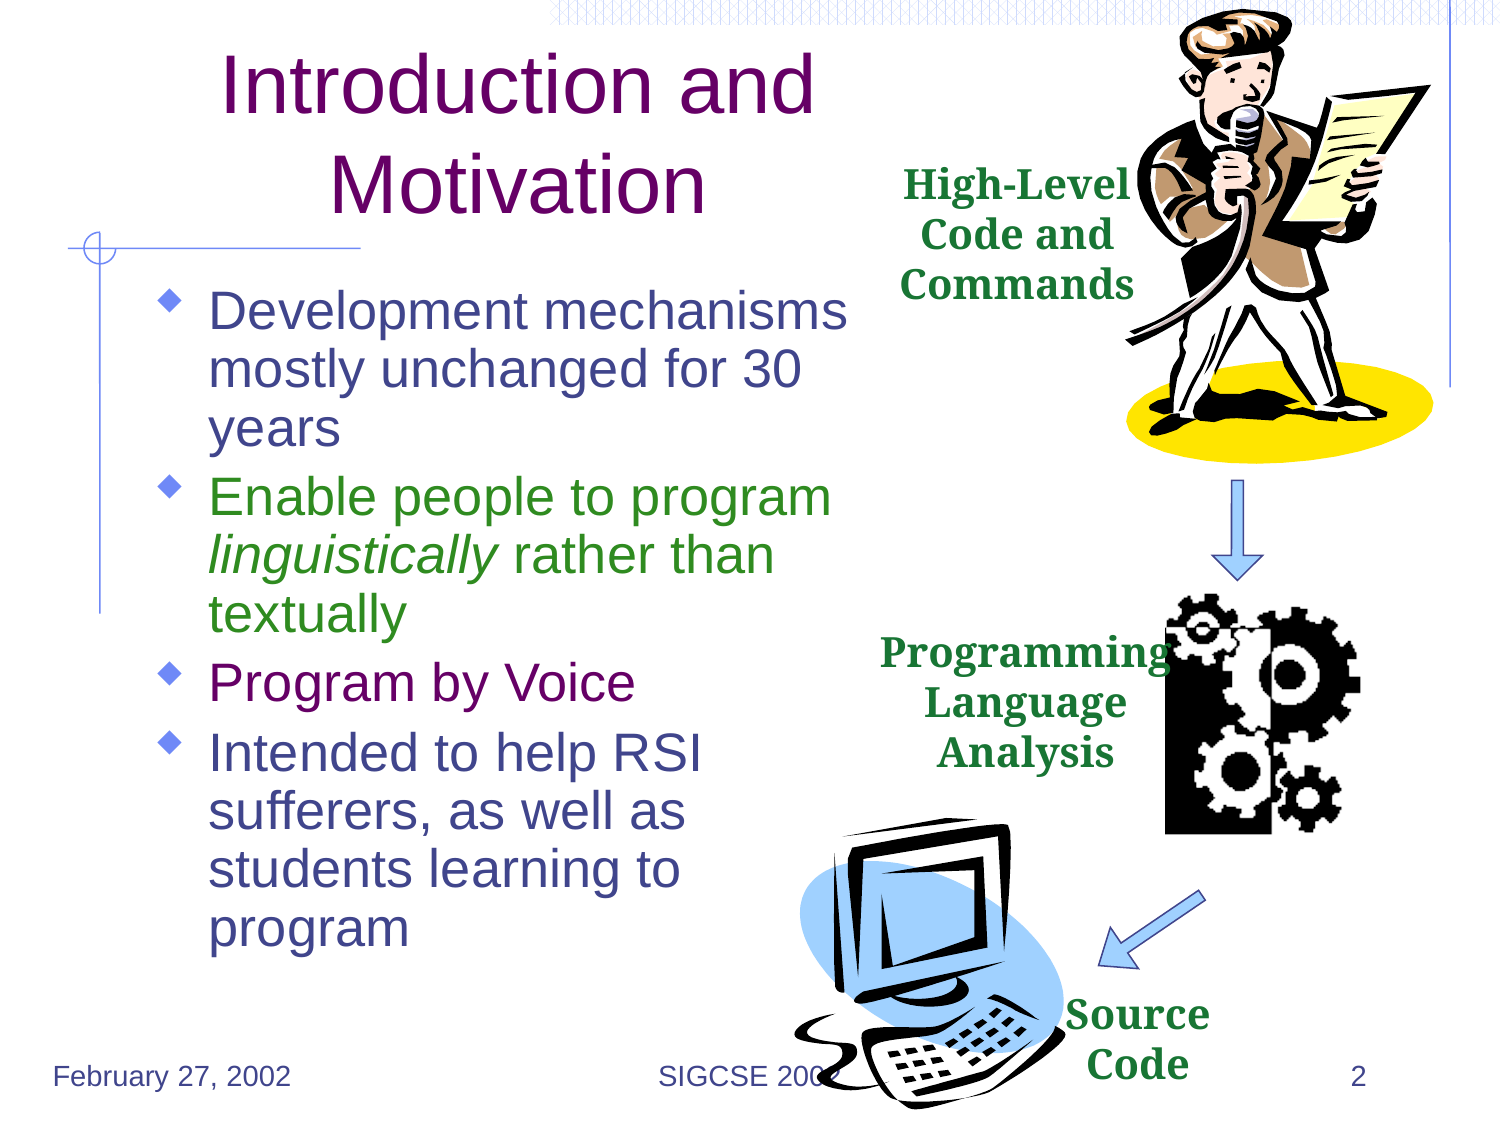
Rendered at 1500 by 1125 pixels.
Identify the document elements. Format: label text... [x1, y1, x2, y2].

list Development mechanisms mostly unchanged for 30 years Enable people to program linguistically rather than textually Program by Voice Intended to help RSI sufferers, as well as students learning to program [137, 275, 787, 950]
footer SIGCSE 2002 [512, 1025, 787, 1100]
title Introduction and Motivation [99, 50, 787, 238]
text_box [787, 5, 1438, 1113]
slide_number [37, 1025, 350, 1100]
